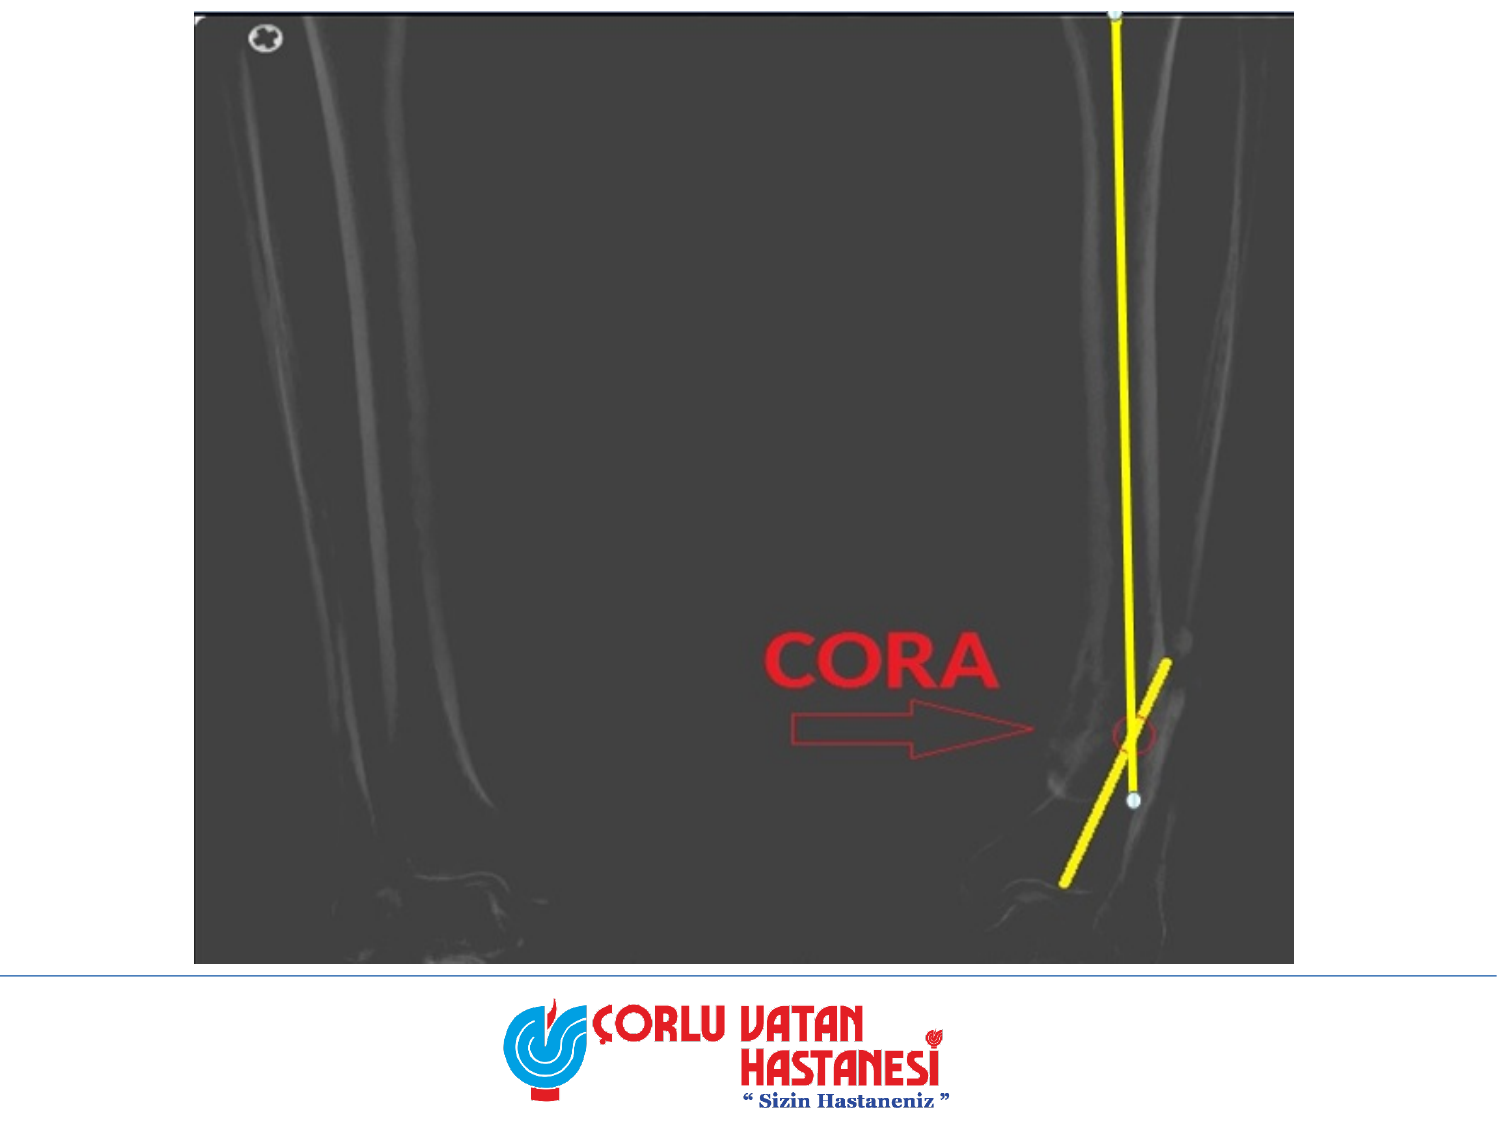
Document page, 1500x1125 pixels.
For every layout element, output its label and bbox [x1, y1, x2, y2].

picture [194, 11, 1294, 965]
picture [477, 981, 977, 1118]
